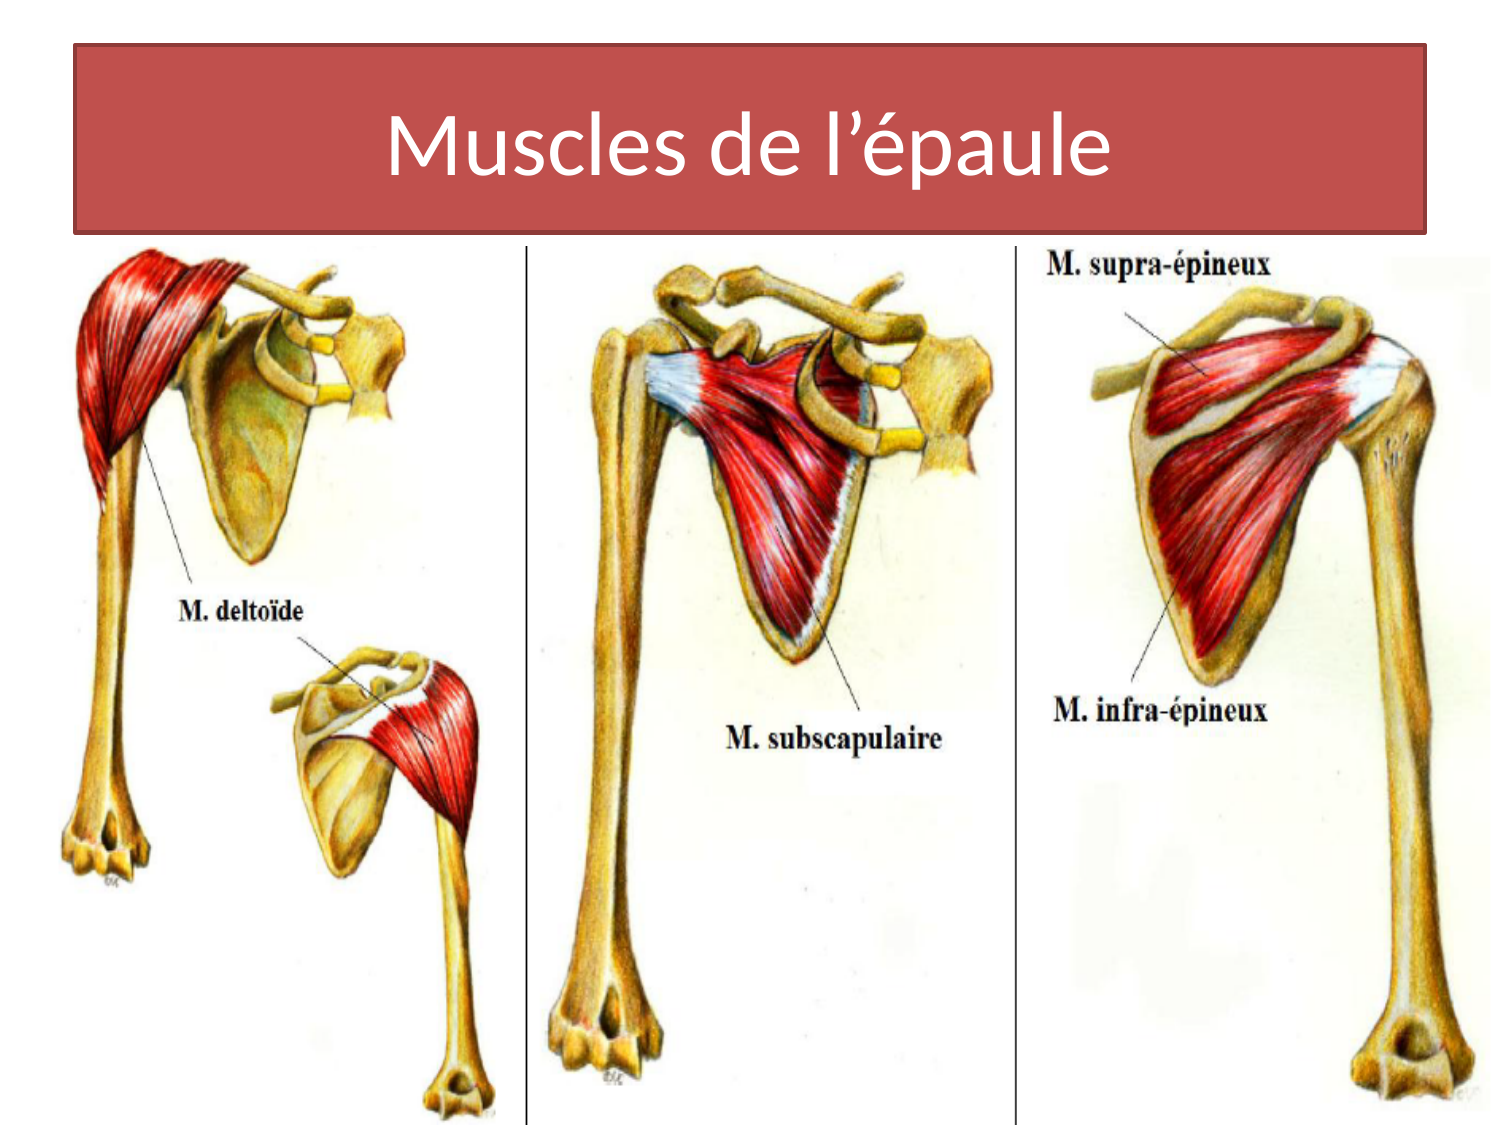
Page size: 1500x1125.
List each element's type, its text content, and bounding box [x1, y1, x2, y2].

title Muscles de l’épaule [73, 43, 1427, 235]
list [34, 245, 1500, 1125]
